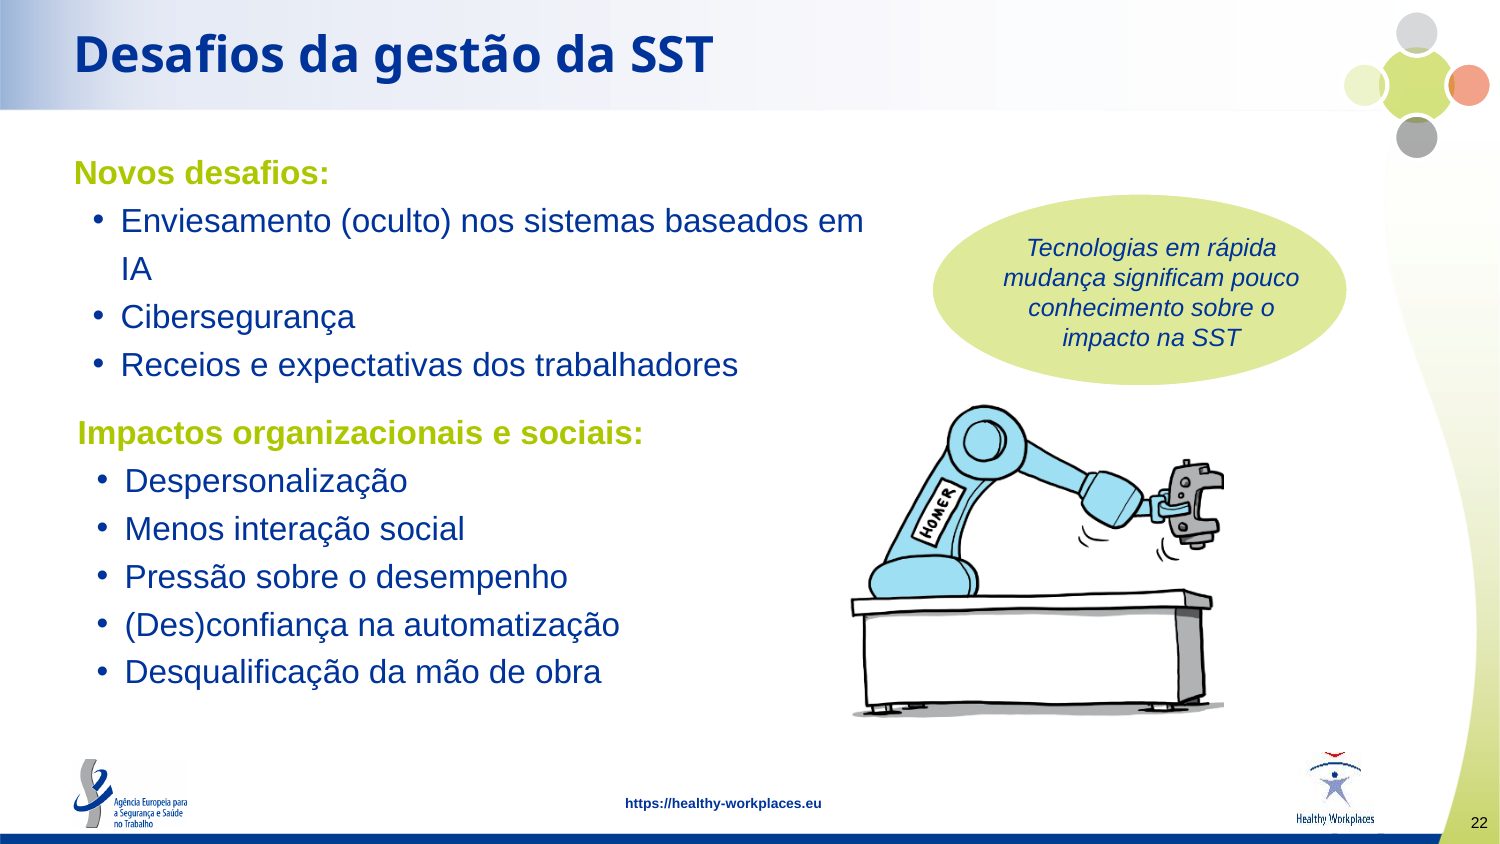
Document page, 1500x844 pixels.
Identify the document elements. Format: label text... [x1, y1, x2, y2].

title Desafios da gestão da SST [73, 22, 1304, 83]
text_box Impactos organizacionais e sociais: Despersonalização Menos interação social Pressão sobre o desempenho (Des)confiança na automatização Desqualificação da mão de obra [77, 395, 669, 698]
text_box Novos desafios: Enviesamento (oculto) nos sistemas baseados em IA Cibersegurança Receios e expectativas dos trabalhadores [73, 135, 917, 391]
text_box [1310, 12, 1500, 158]
picture [0, 0, 1500, 844]
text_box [930, 192, 1349, 388]
